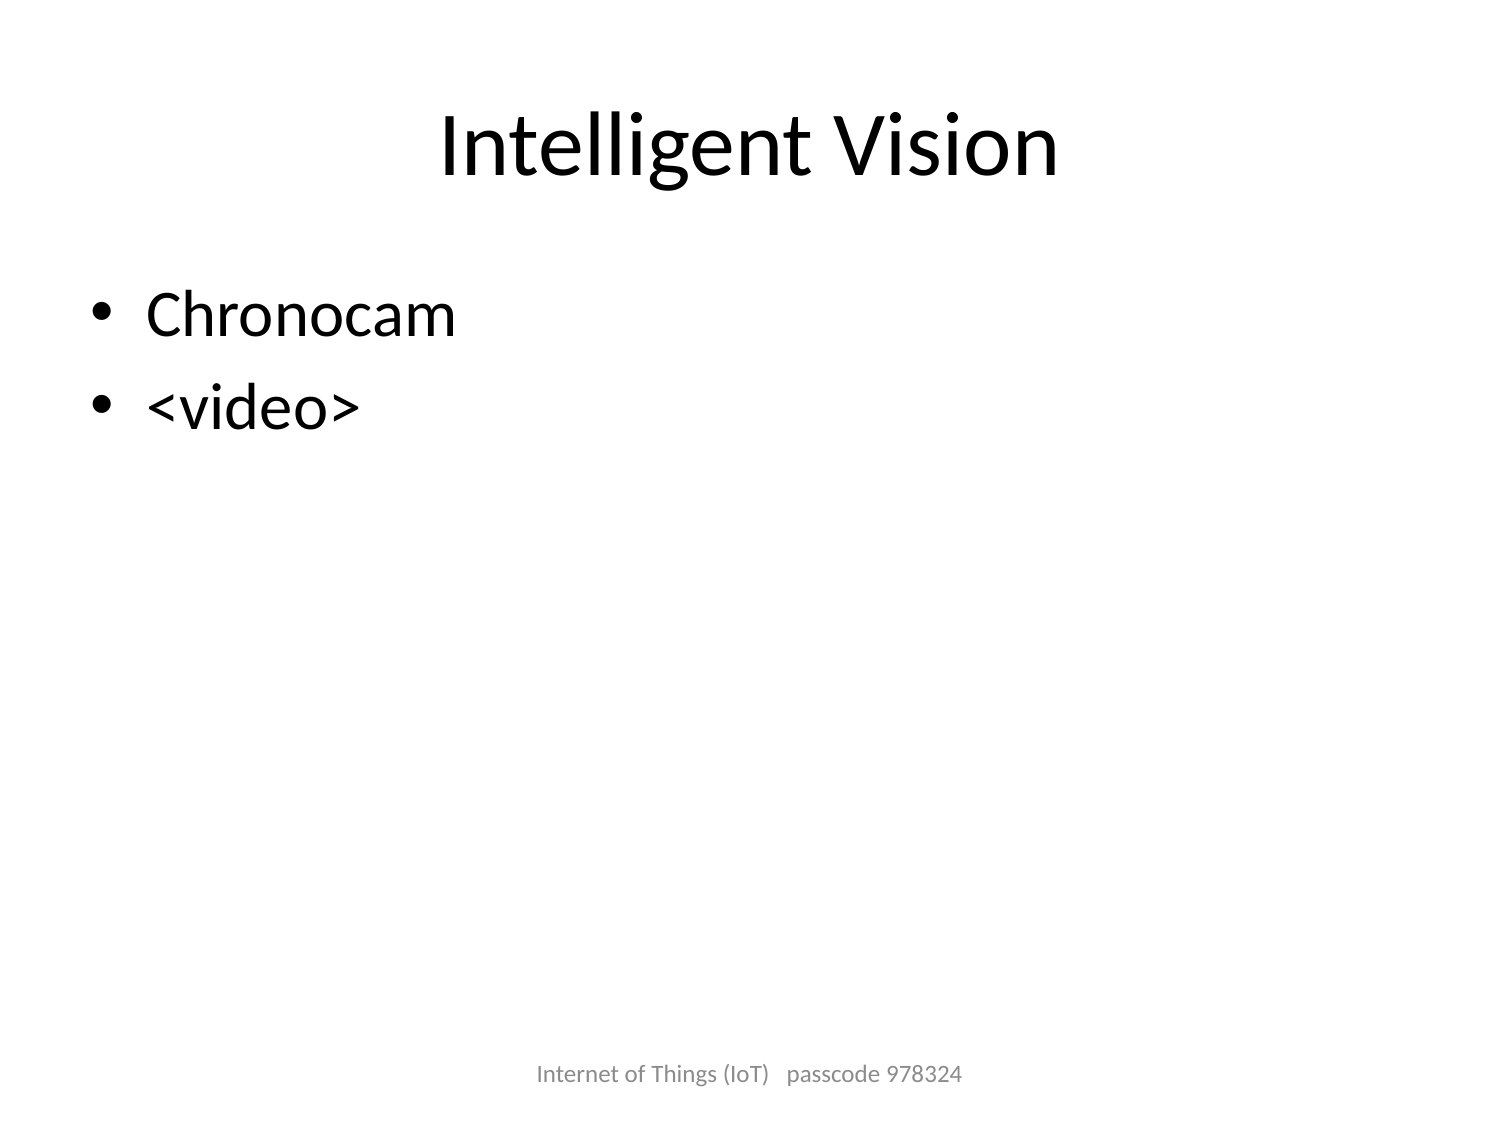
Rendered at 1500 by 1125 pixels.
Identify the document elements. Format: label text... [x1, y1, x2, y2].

title Intelligent Vision [75, 45, 1425, 233]
list Chronocam <video> [75, 262, 1425, 1005]
footer Internet of Things (IoT) passcode 978324 [512, 1042, 988, 1103]
